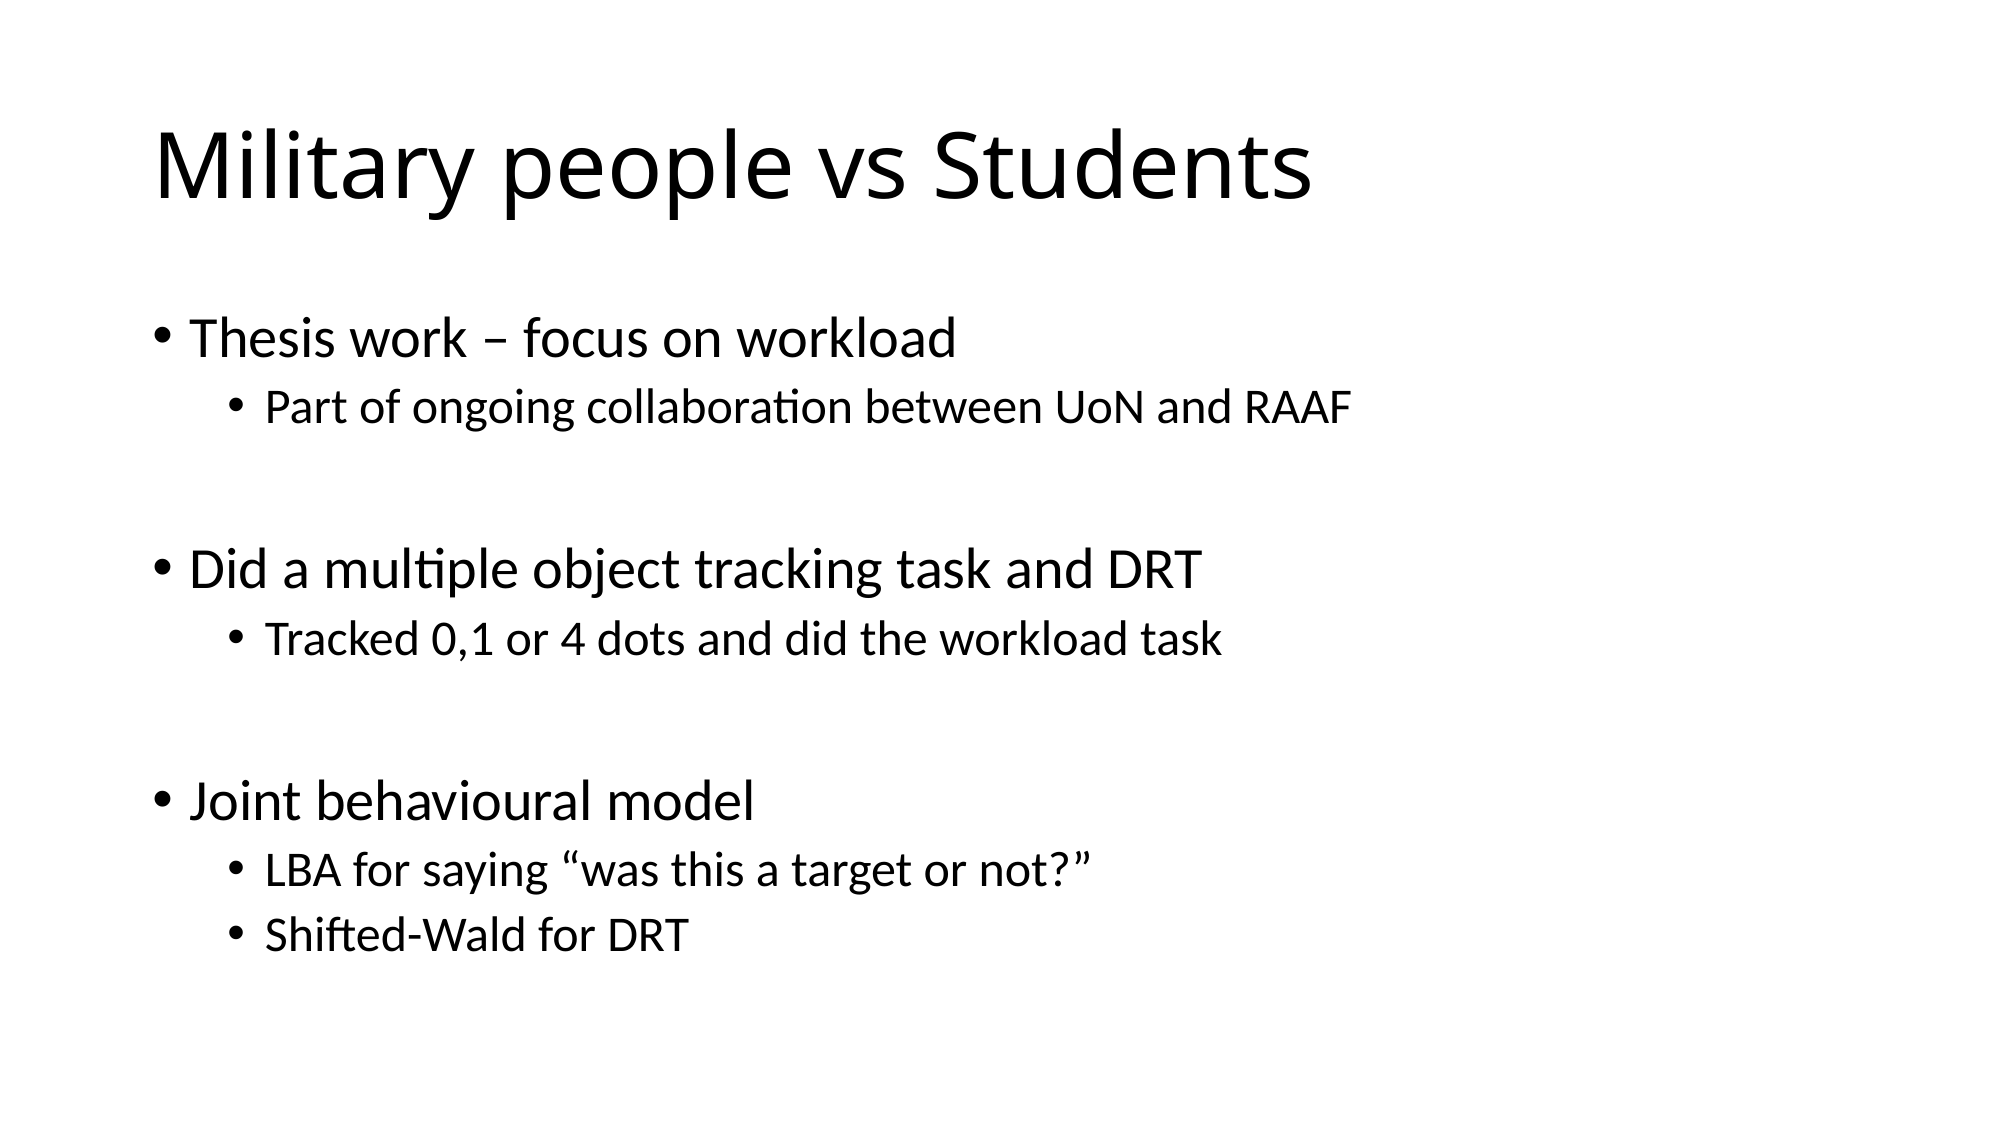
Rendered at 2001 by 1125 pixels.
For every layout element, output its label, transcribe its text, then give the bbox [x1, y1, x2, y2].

title Military people vs Students [137, 59, 1863, 278]
list Thesis work – focus on workload Part of ongoing collaboration between UoN and RAAF Did a multiple object tracking task and DRT Tracked 0,1 or 4 dots and did the workload task Joint behavioural model LBA for saying “was this a target or not?” Shifted-Wald for DRT [137, 299, 1863, 1014]
